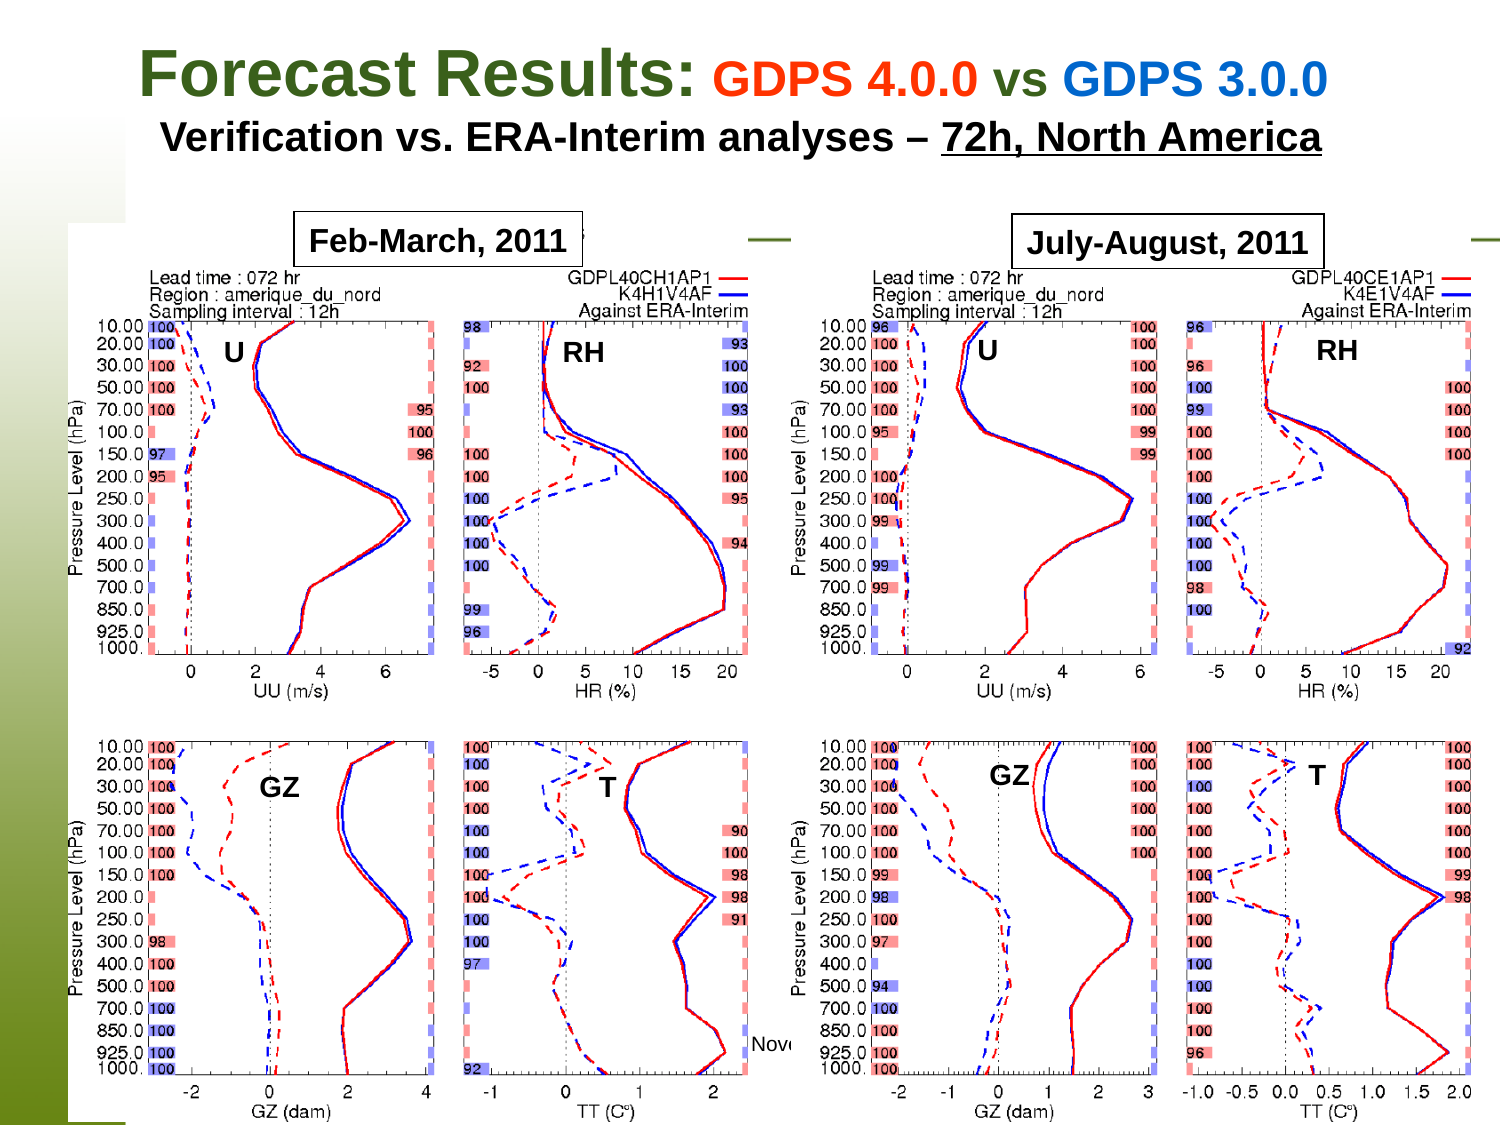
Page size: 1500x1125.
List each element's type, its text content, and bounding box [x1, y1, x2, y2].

text_box Feb-March, 2011 [294, 211, 583, 221]
title Forecast Results: GDPS 4.0.0 vs GDPS 3.0.0 Verification vs. ERA-Interim analyses – 72h, North America [34, 4, 1448, 185]
text_box July-August, 2011 [1011, 214, 1325, 221]
picture [0, 0, 1500, 1125]
